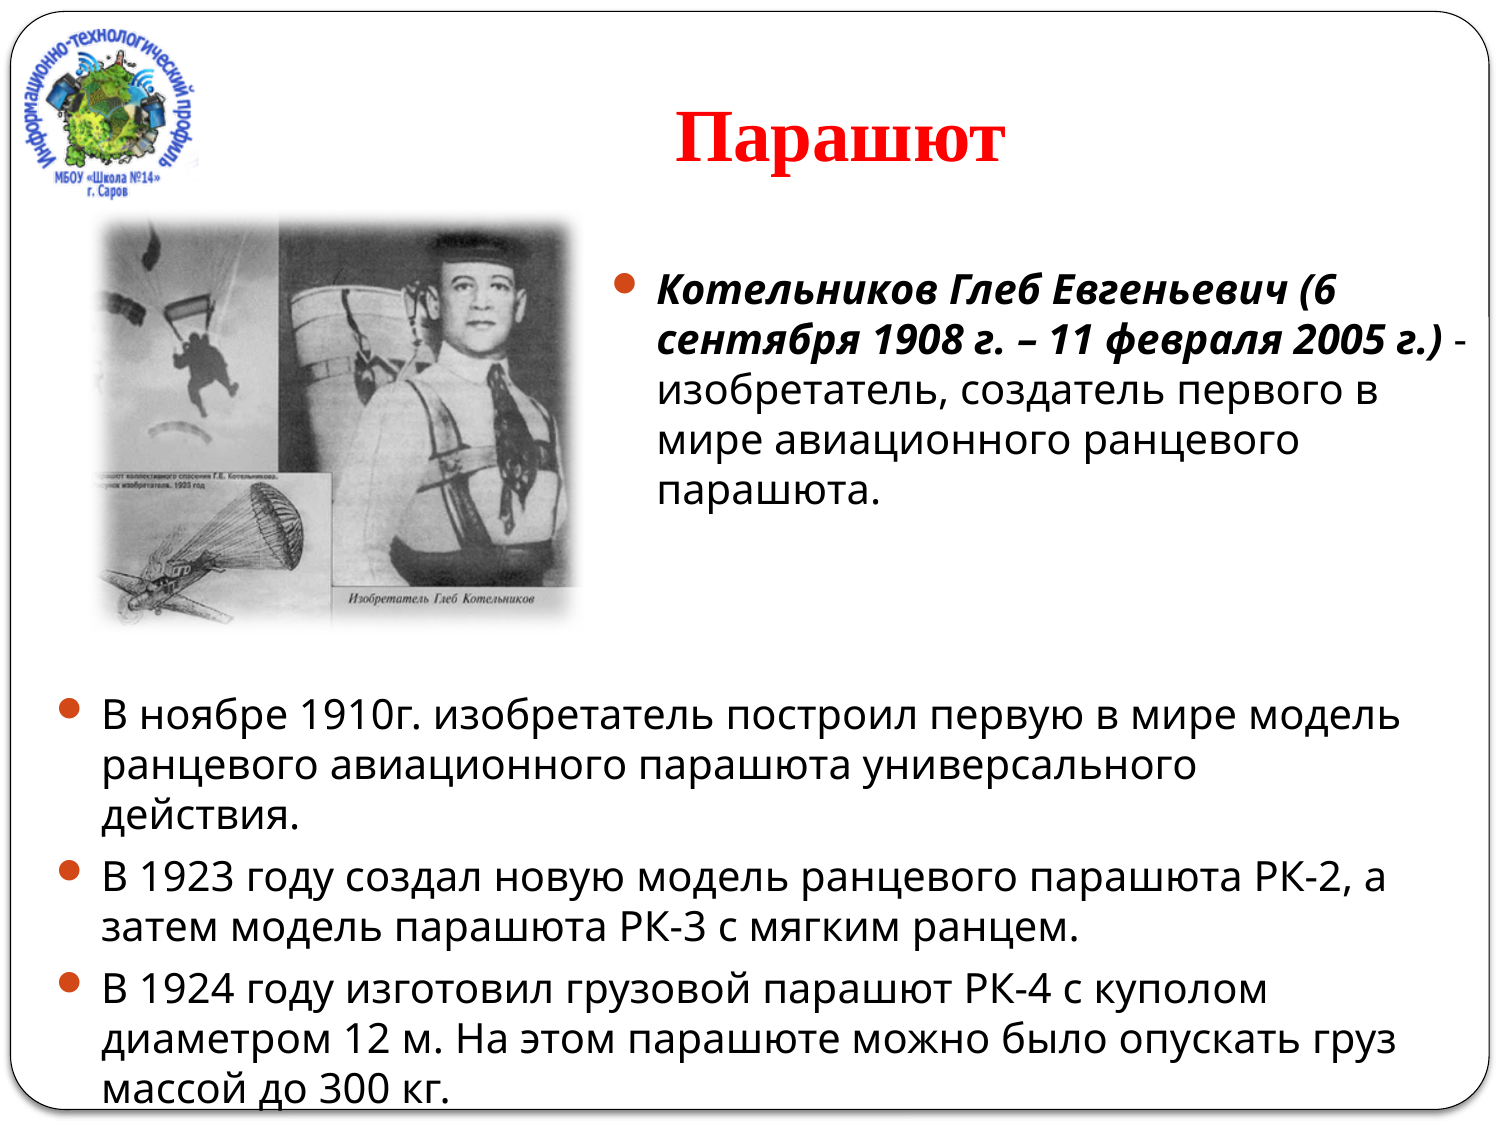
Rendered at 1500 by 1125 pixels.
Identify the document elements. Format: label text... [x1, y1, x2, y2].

text_box Парашют [265, 78, 1416, 184]
text_box Котельников Глеб Евгеньевич (6 сентября 1908 г. – 11 февраля 2005 г.) - изобретатель, создатель первого в мире авиационного ранцевого парашюта. [596, 255, 1483, 539]
text_box В ноябре 1910г. изобретатель построил первую в мире модель ранцевого авиационного парашюта универсального действия. В 1923 году создал новую модель ранцевого парашюта РК-2, а затем модель парашюта РК-3 с мягким ранцем. В 1924 году изготовил грузовой парашют РК-4 с куполом диаметром 12 м. На этом парашюте можно было опускать груз массой до 300 кг. [41, 680, 1432, 1024]
picture [17, 18, 585, 635]
